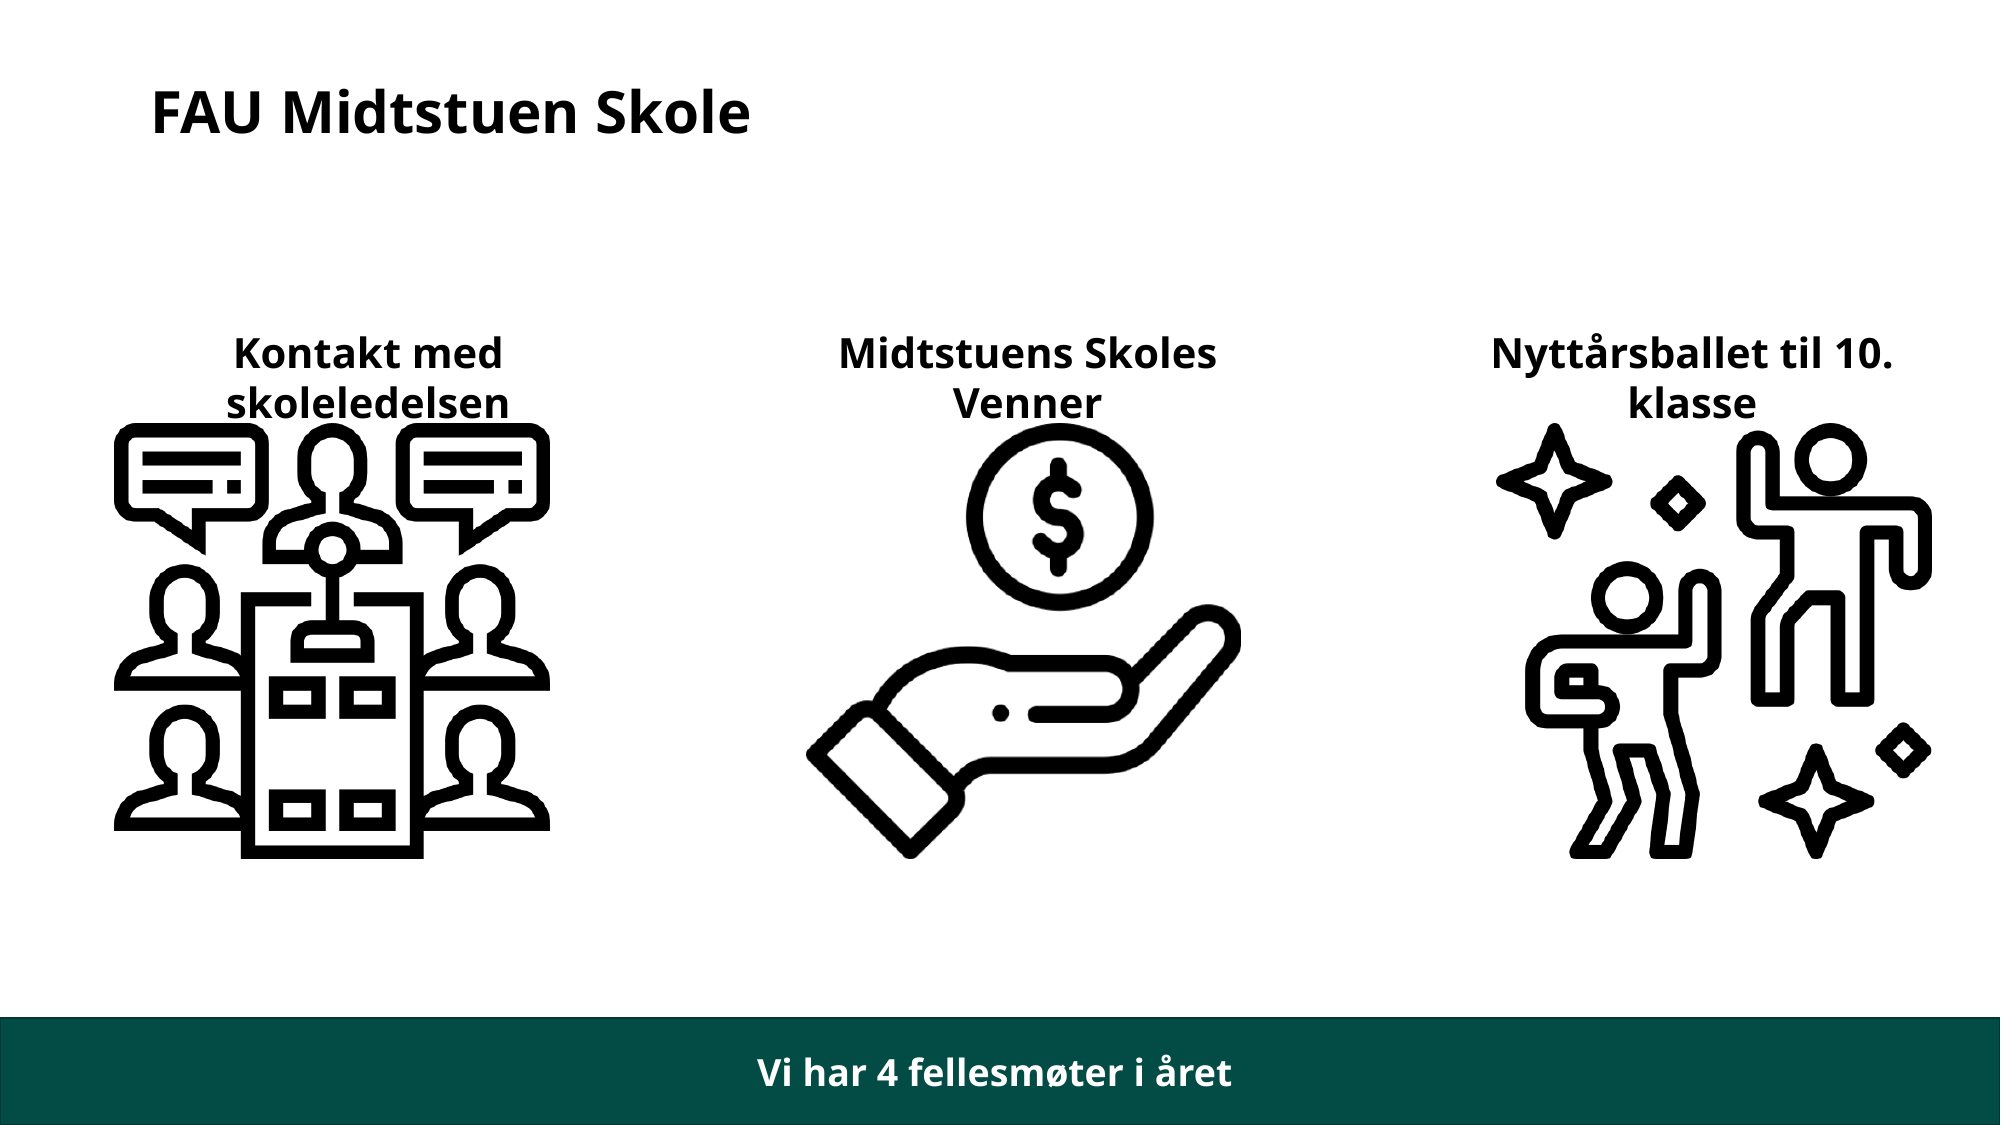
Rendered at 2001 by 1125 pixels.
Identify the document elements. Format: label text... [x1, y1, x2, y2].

picture [805, 423, 1241, 859]
text_box Nyttårsballet til 10. klasse [1452, 319, 1932, 435]
text_box Midtstuens Skoles Venner [788, 319, 1268, 435]
title FAU Midtstuen Skole [150, 75, 1650, 208]
text_box Vi har 4 fellesmøter i året [0, 1017, 2000, 1125]
picture [114, 423, 551, 859]
picture [1496, 423, 1932, 859]
text_box Kontakt med skoleledelsen [114, 319, 623, 435]
